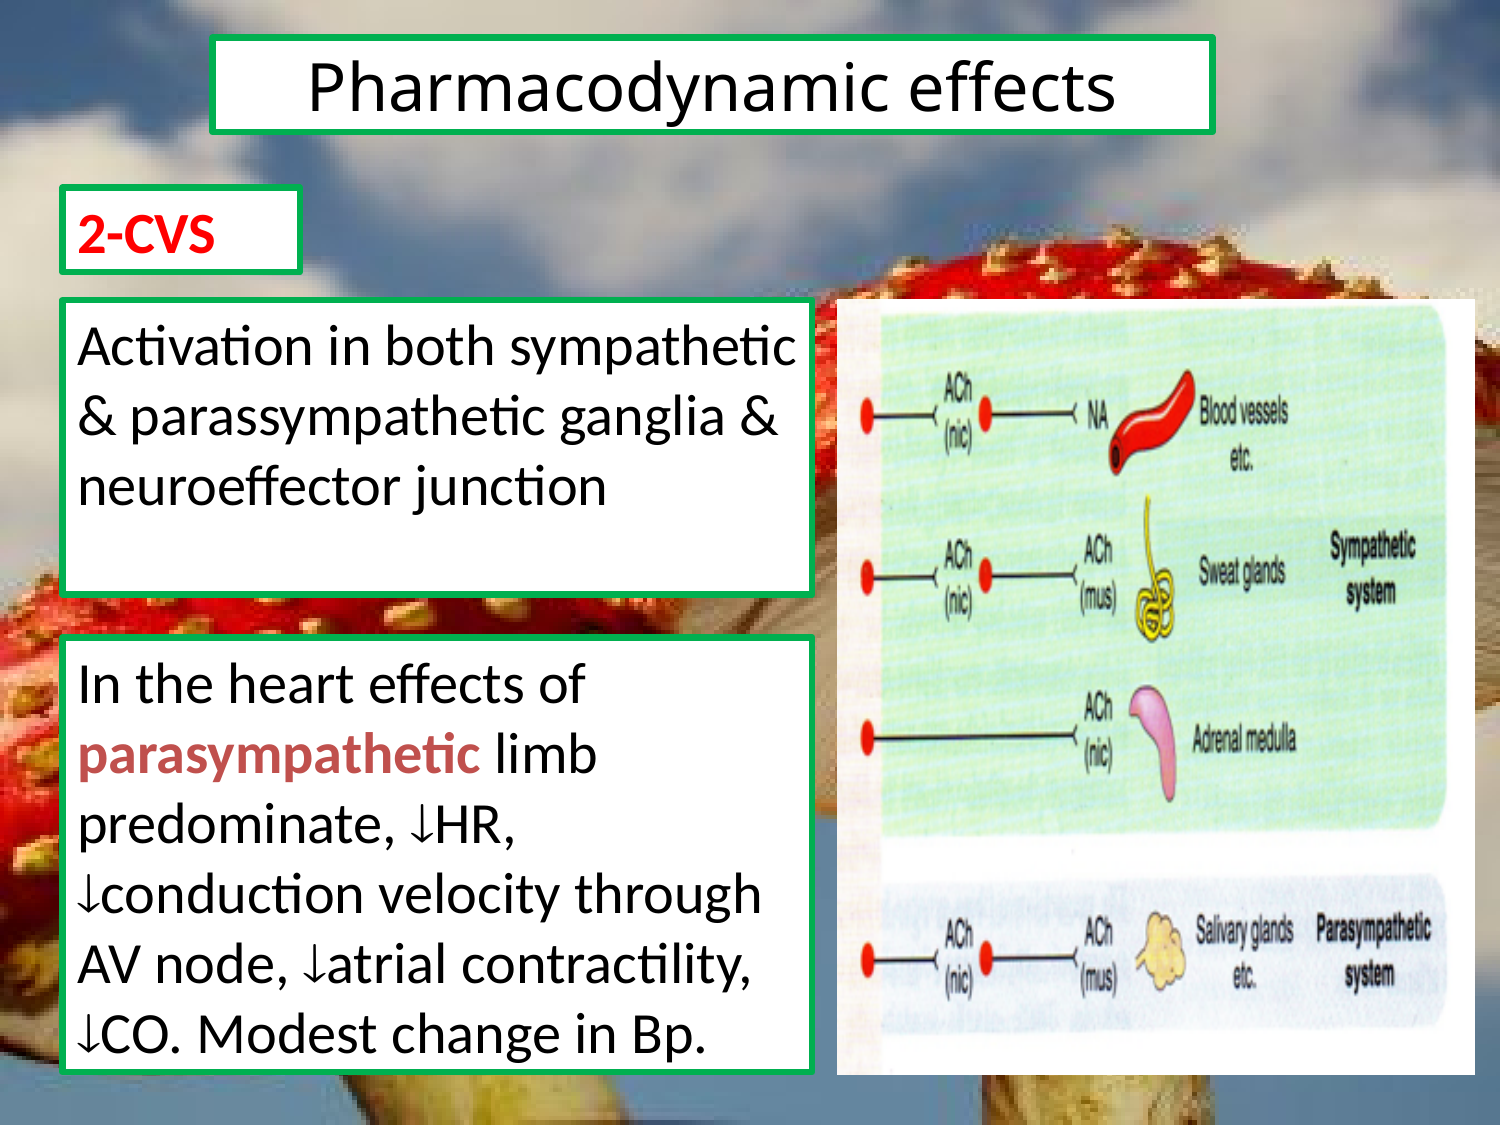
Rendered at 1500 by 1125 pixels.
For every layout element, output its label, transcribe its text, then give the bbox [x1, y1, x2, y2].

text_box 2-CVS [62, 187, 300, 273]
text_box In the heart effects of parasympathetic limb predominate, HR, conduction velocity through AV node, atrial contractility, CO. Modest change in Bp. [62, 637, 813, 1073]
text_box Activation in both sympathetic & parassympathetic ganglia & neuroeffector junction [62, 299, 813, 595]
picture [0, 0, 1500, 1125]
text_box Pharmacodynamic effects [212, 37, 1213, 133]
